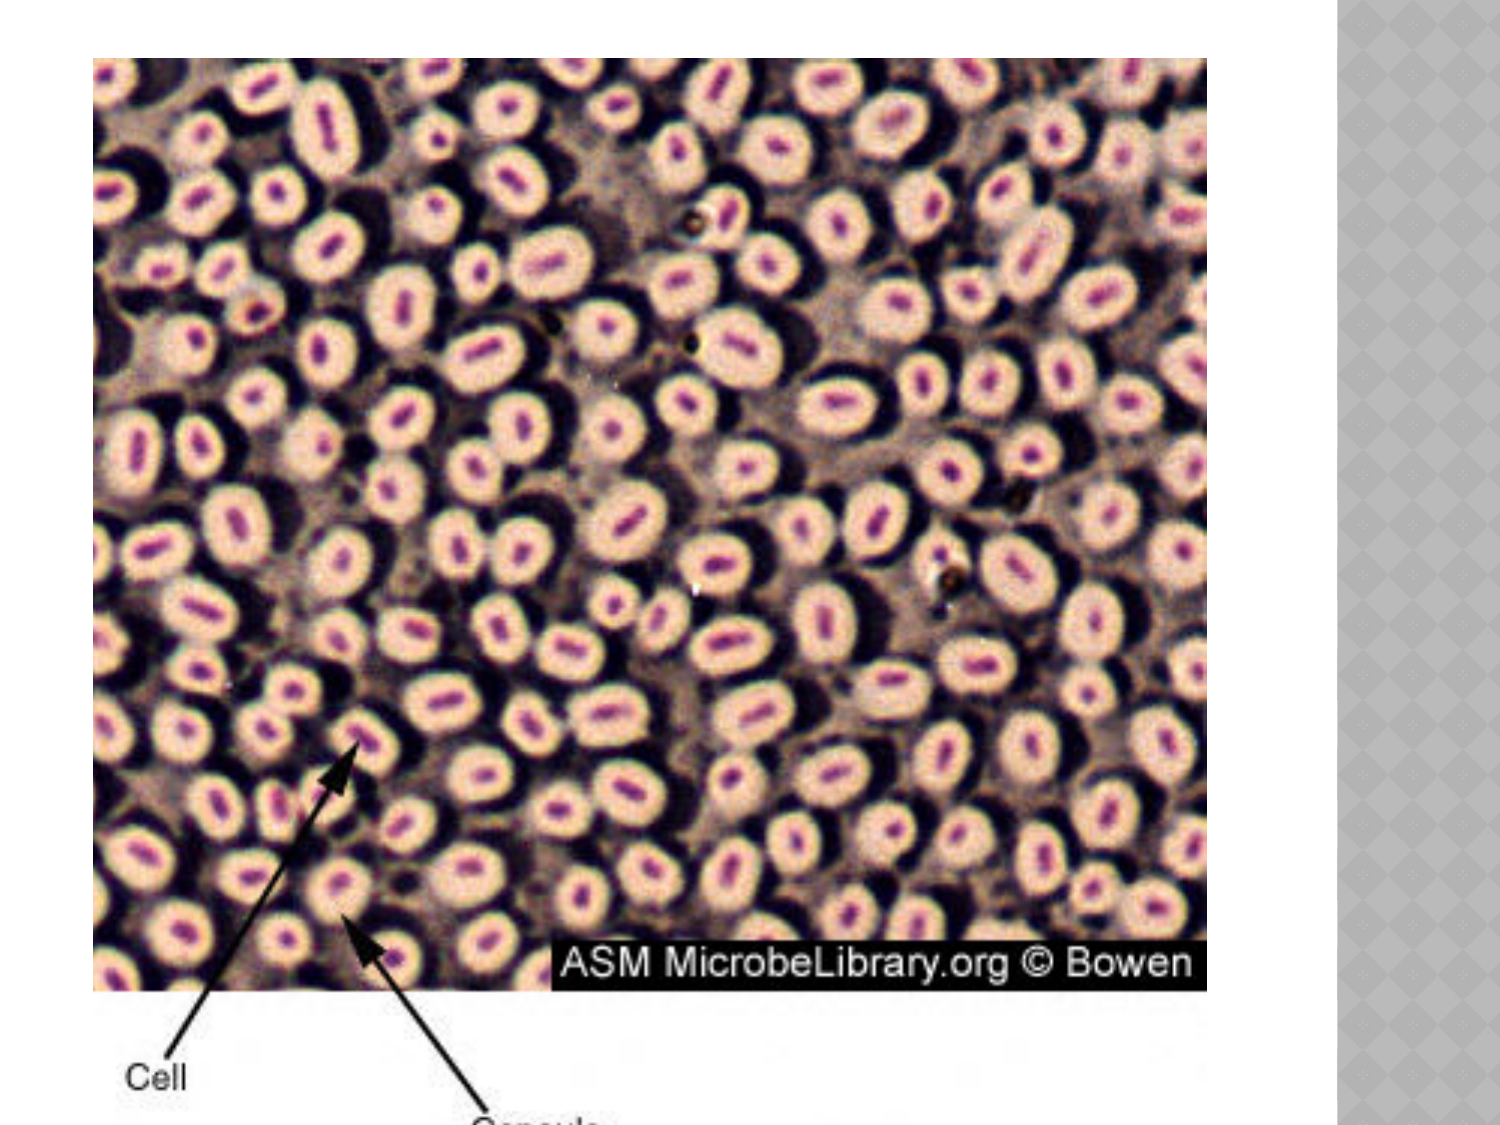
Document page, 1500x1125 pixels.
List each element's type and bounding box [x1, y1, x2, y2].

picture [93, 58, 1208, 1125]
